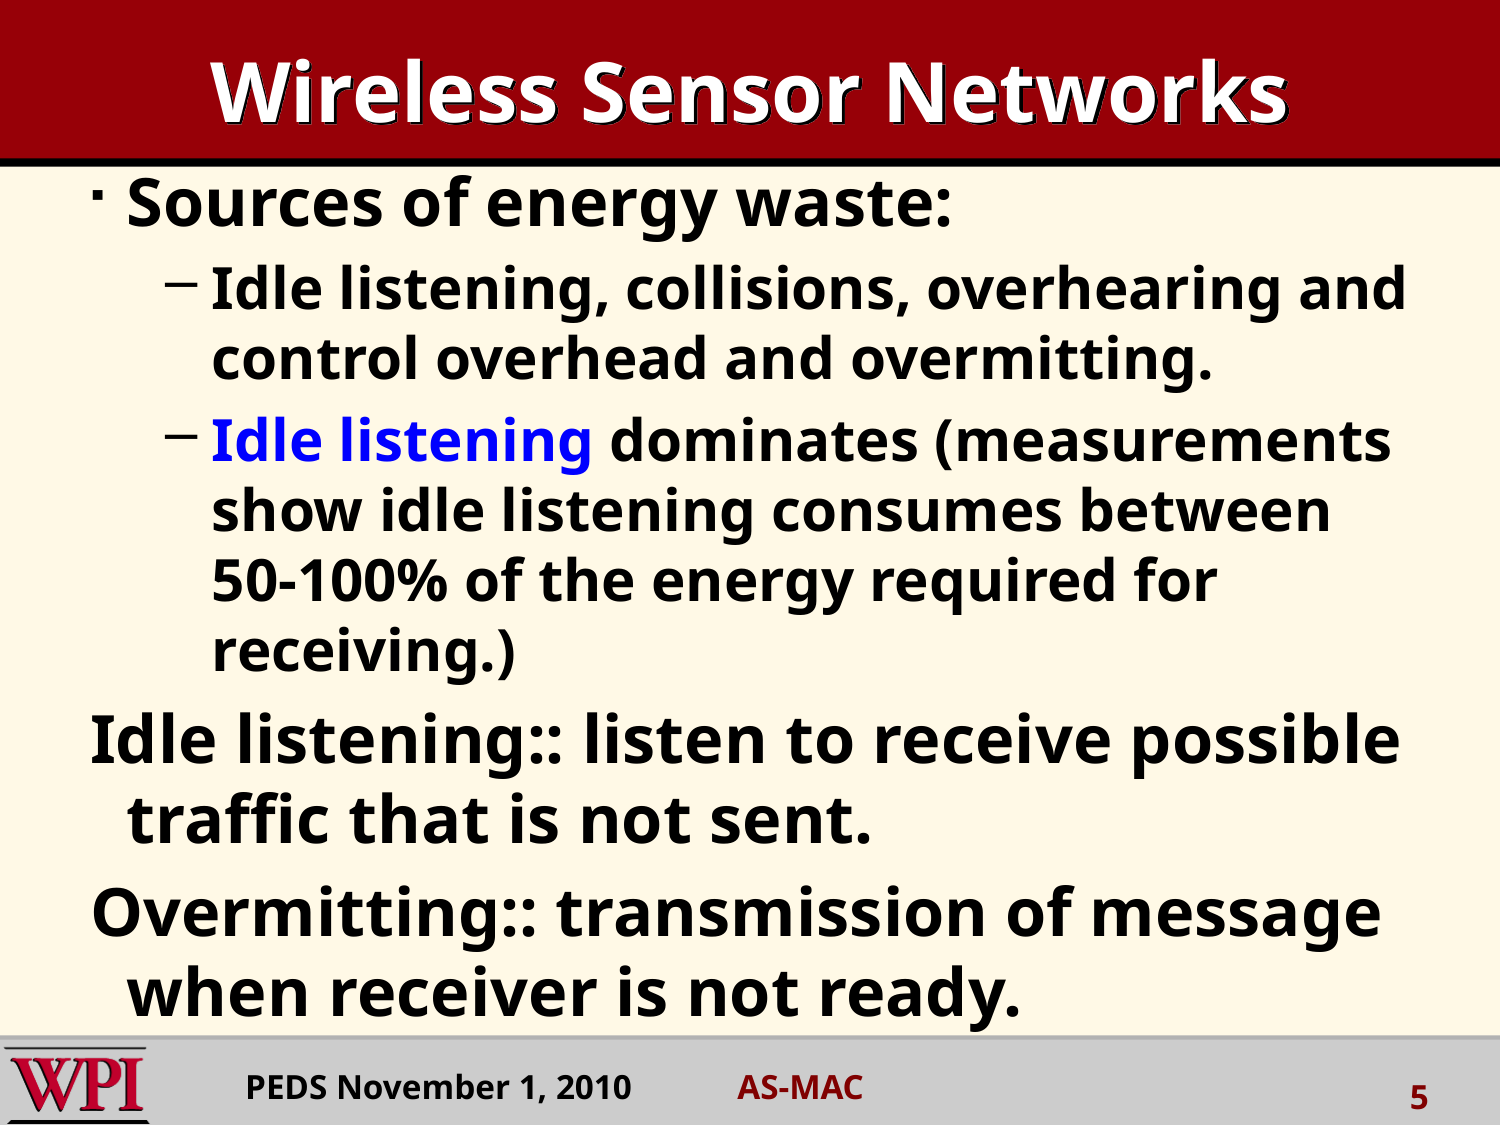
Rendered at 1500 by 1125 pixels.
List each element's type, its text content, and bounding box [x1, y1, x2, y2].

list Sources of energy waste: Idle listening, collisions, overhearing and control overhead and overmitting. Idle listening dominates (measurements show idle listening consumes between 50-100% of the energy required for receiving.) Idle listening:: listen to receive possible traffic that is not sent. Overmitting:: transmission of message when receiver is not ready. [74, 152, 1426, 941]
slide_number 5 [1344, 1068, 1495, 1107]
picture [0, 0, 1500, 158]
title Wireless Sensor Networks [29, 18, 1471, 150]
picture [0, 167, 1500, 1035]
picture [0, 1040, 1500, 1125]
footer PEDS November 1, 2010 AS-MAC [229, 1058, 1323, 1107]
